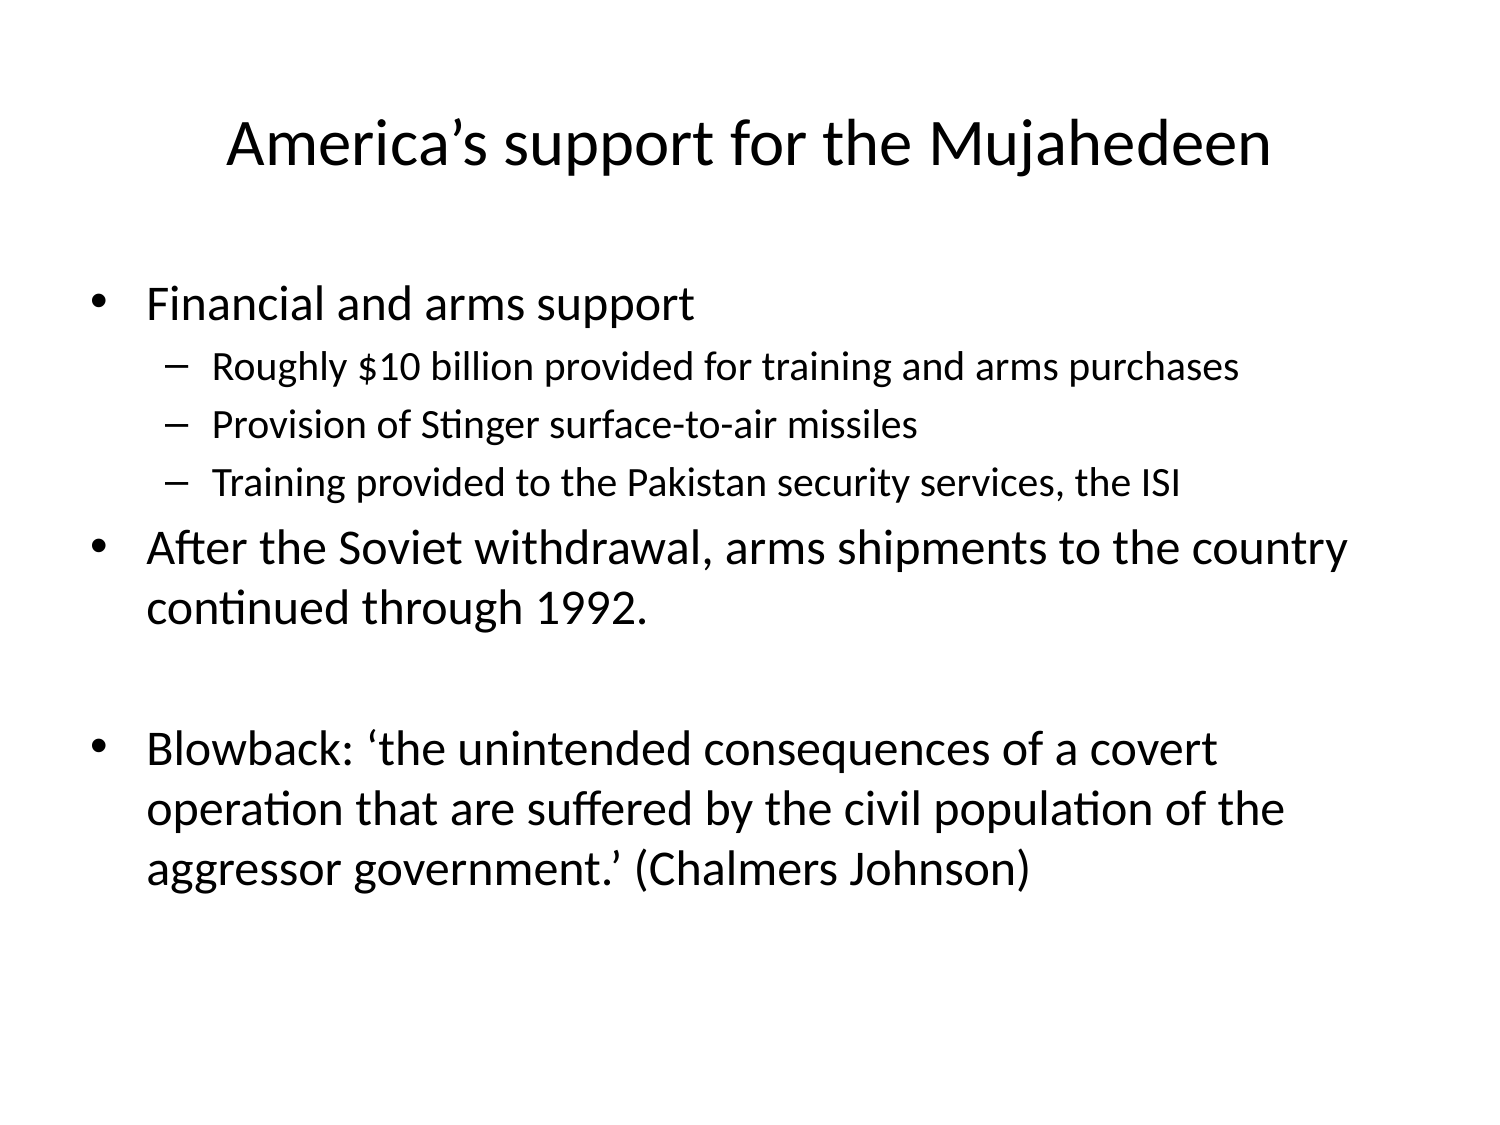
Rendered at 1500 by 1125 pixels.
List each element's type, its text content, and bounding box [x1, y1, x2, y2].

title America’s support for the Mujahedeen [74, 44, 1426, 233]
list Financial and arms support Roughly $10 billion provided for training and arms purchases Provision of Stinger surface-to-air missiles Training provided to the Pakistan security services, the ISI After the Soviet withdrawal, arms shipments to the country continued through 1992. Blowback: ‘the unintended consequences of a covert operation that are suffered by the civil population of the aggressor government.’ (Chalmers Johnson) [74, 262, 1426, 1006]
